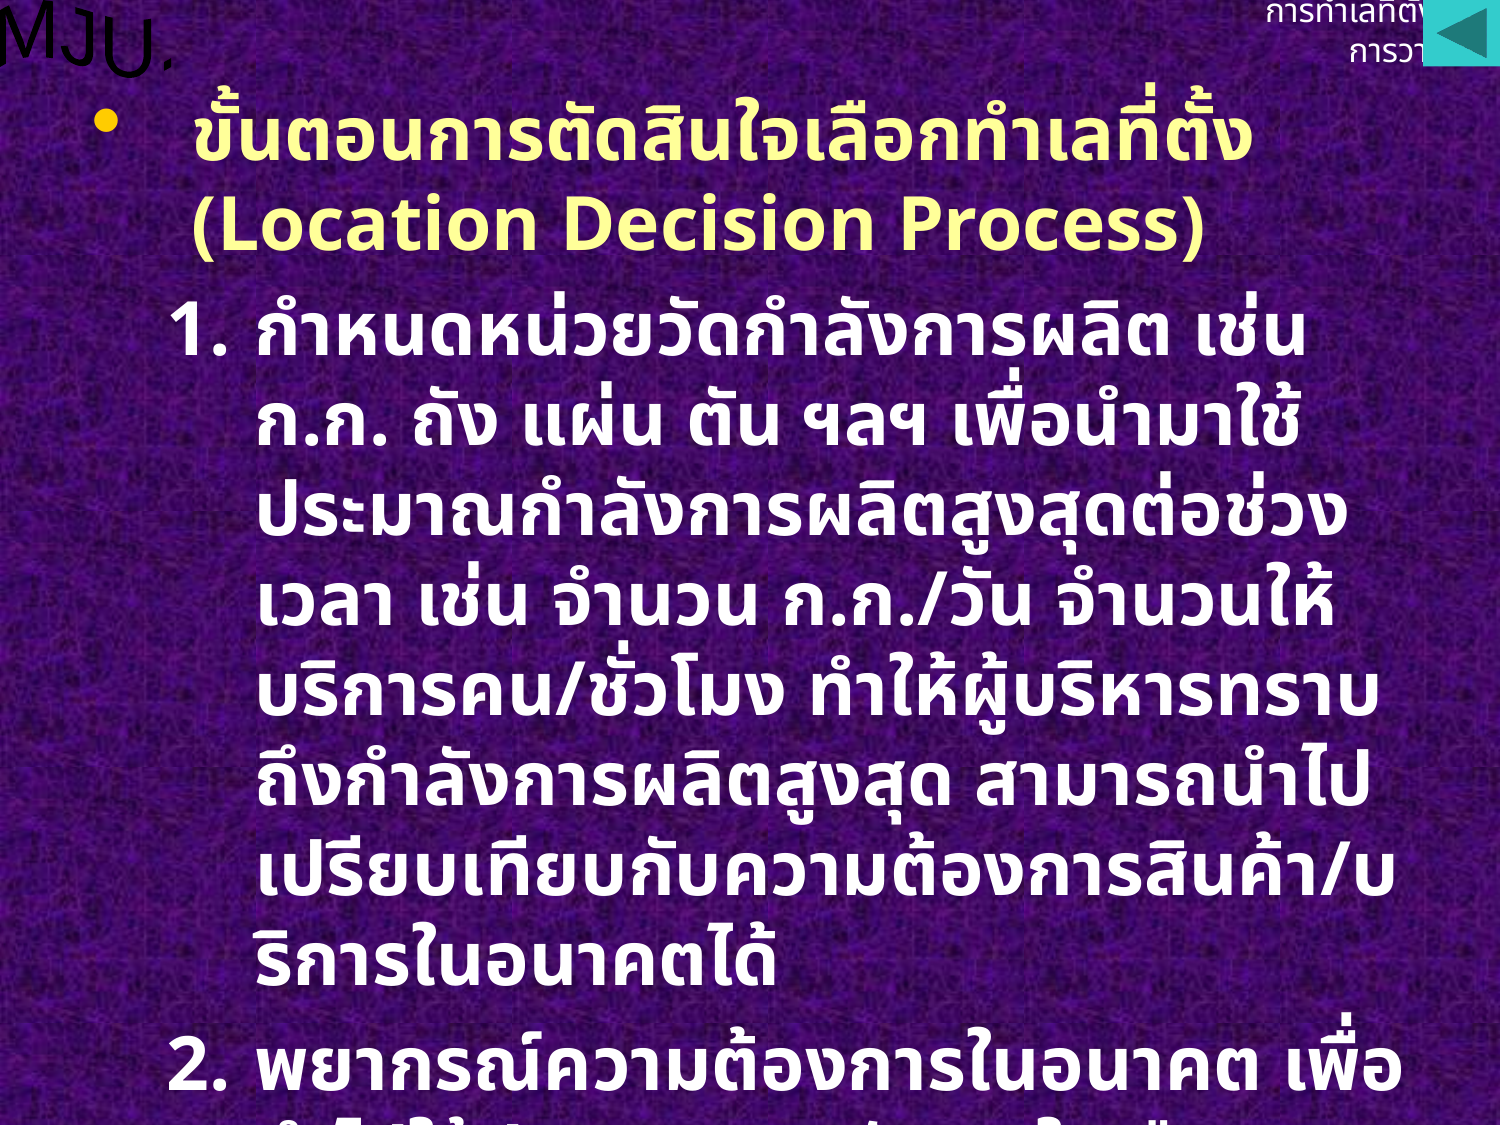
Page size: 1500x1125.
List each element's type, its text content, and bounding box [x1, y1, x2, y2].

text_box [1423, 0, 1500, 67]
title การทำเลที่ตั้งและการวางผัง [1202, 0, 1423, 60]
picture [0, 0, 1500, 1125]
list ขั้นตอนการตัดสินใจเลือกทำเลที่ตั้ง (Location Decision Process) กำหนดหน่วยวัดกำลังการผลิต เช่น ก.ก. ถัง แผ่น ตัน ฯลฯ เพื่อนำมาใช้ประมาณกำลังการผลิตสูงสุดต่อช่วงเวลา เช่น จำนวน ก.ก./วัน จำนวนให้บริการคน/ชั่วโมง ทำให้ผู้บริหารทราบถึงกำลังการผลิตสูงสุด สามารถนำไปเปรียบเทียบกับความต้องการสินค้า/บริการในอนาคตได้ พยากรณ์ความต้องการในอนาคต เพื่อนำไปใช้ประกอบการตัดสินใจเลือกทำเลที่ตั้ง [76, 77, 1428, 977]
